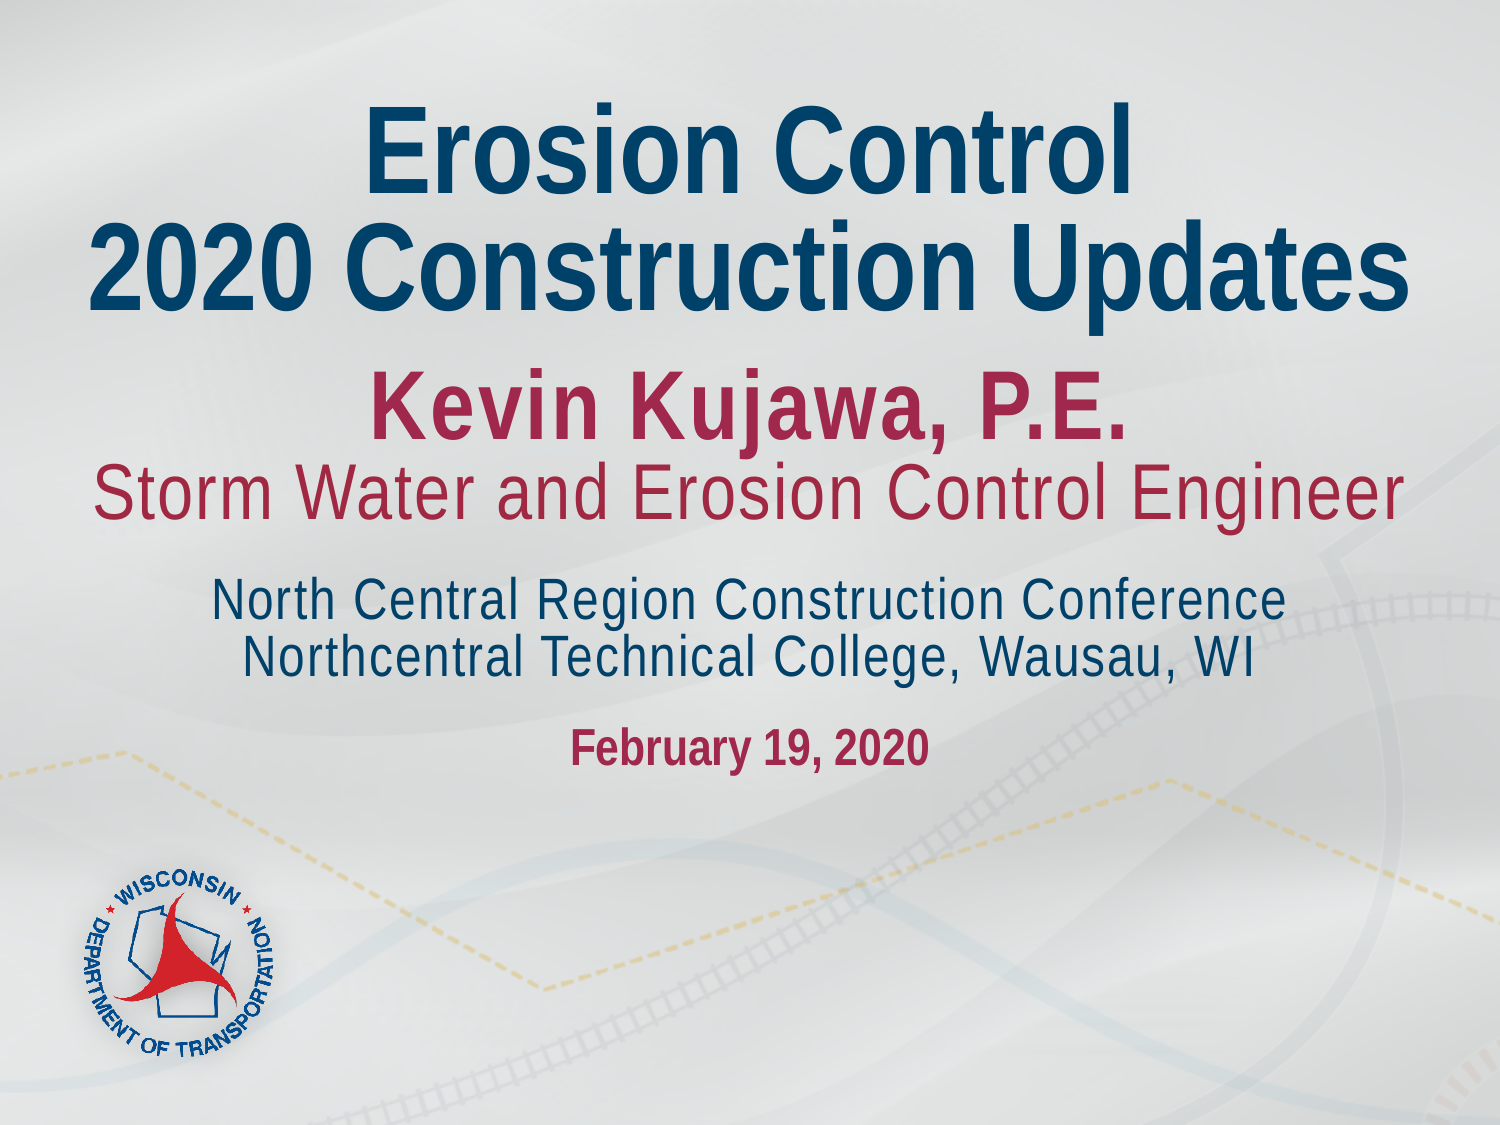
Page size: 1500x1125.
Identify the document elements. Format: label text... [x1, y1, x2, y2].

title Erosion Control 2020 Construction Updates [75, 97, 1425, 340]
list North Central Region Construction Conference Northcentral Technical College, Wausau, WI [75, 575, 1425, 703]
list Kevin Kujawa, P.E. [75, 354, 1425, 447]
list February 19, 2020 [75, 720, 1425, 800]
list Storm Water and Erosion Control Engineer [75, 447, 1425, 538]
picture [0, 0, 1500, 1125]
